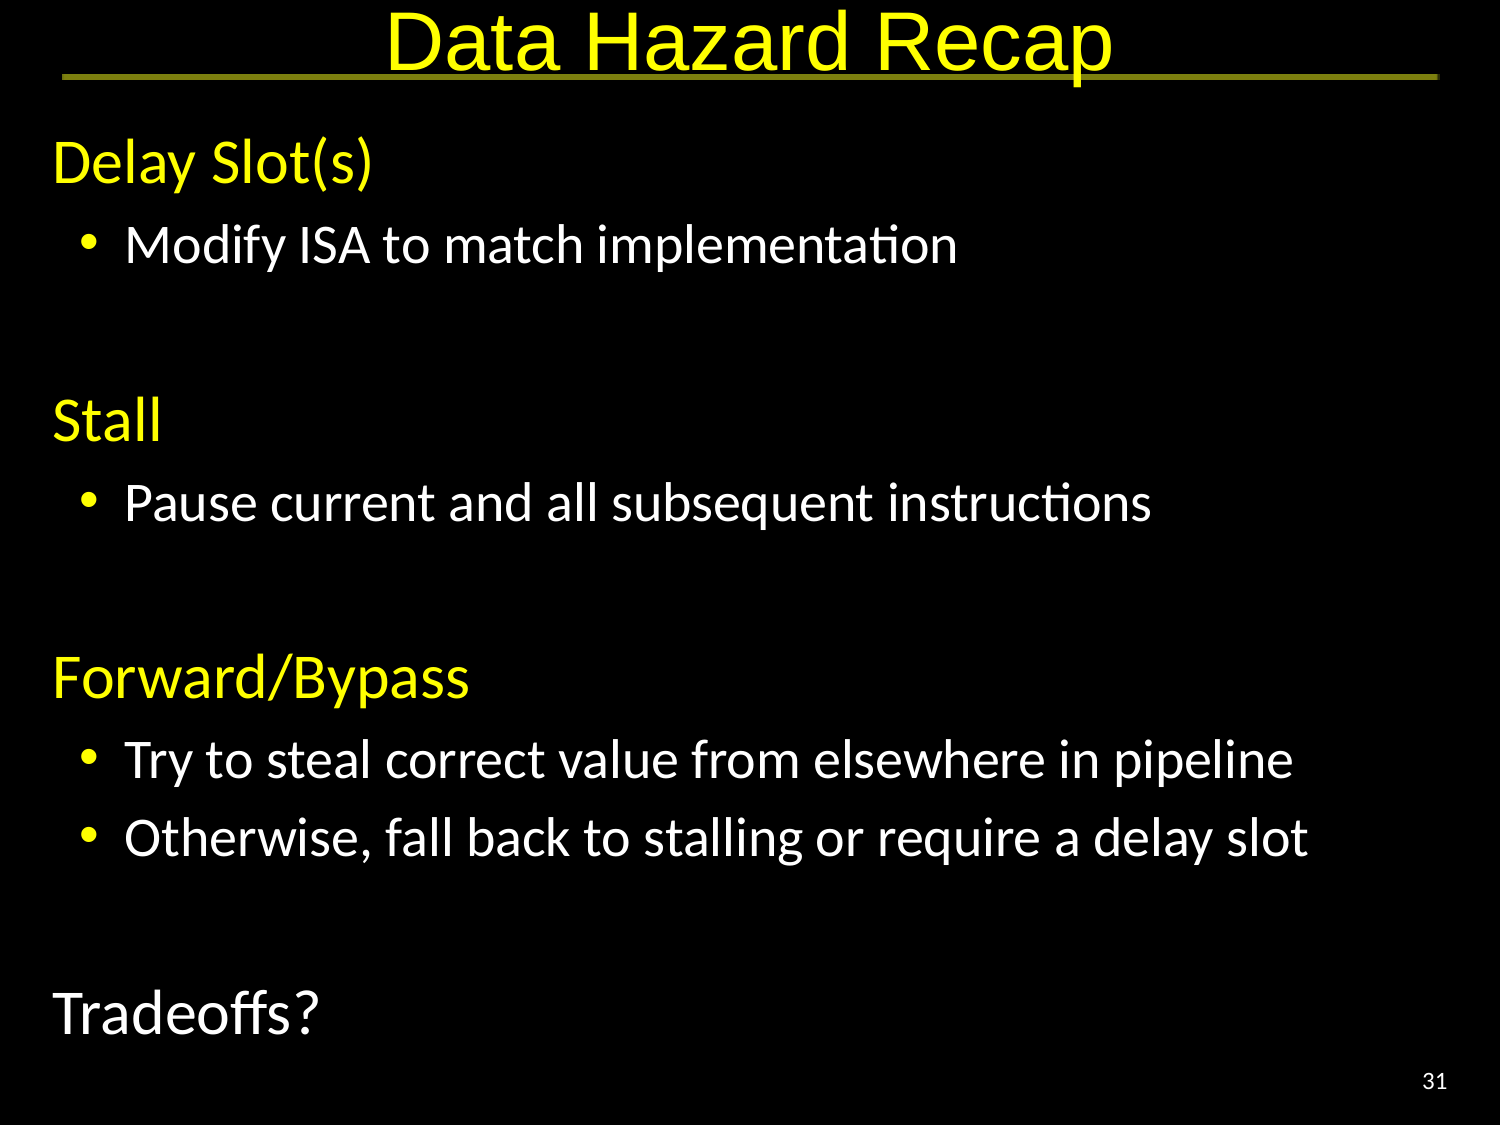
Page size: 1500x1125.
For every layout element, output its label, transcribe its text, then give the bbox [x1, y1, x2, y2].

picture [62, 75, 1440, 80]
list Delay Slot(s) Modify ISA to match implementation Stall Pause current and all subsequent instructions Forward/Bypass Try to steal correct value from elsewhere in pipeline Otherwise, fall back to stalling or require a delay slot Tradeoffs? [37, 112, 1463, 1063]
title Data Hazard Recap [37, 0, 1463, 75]
